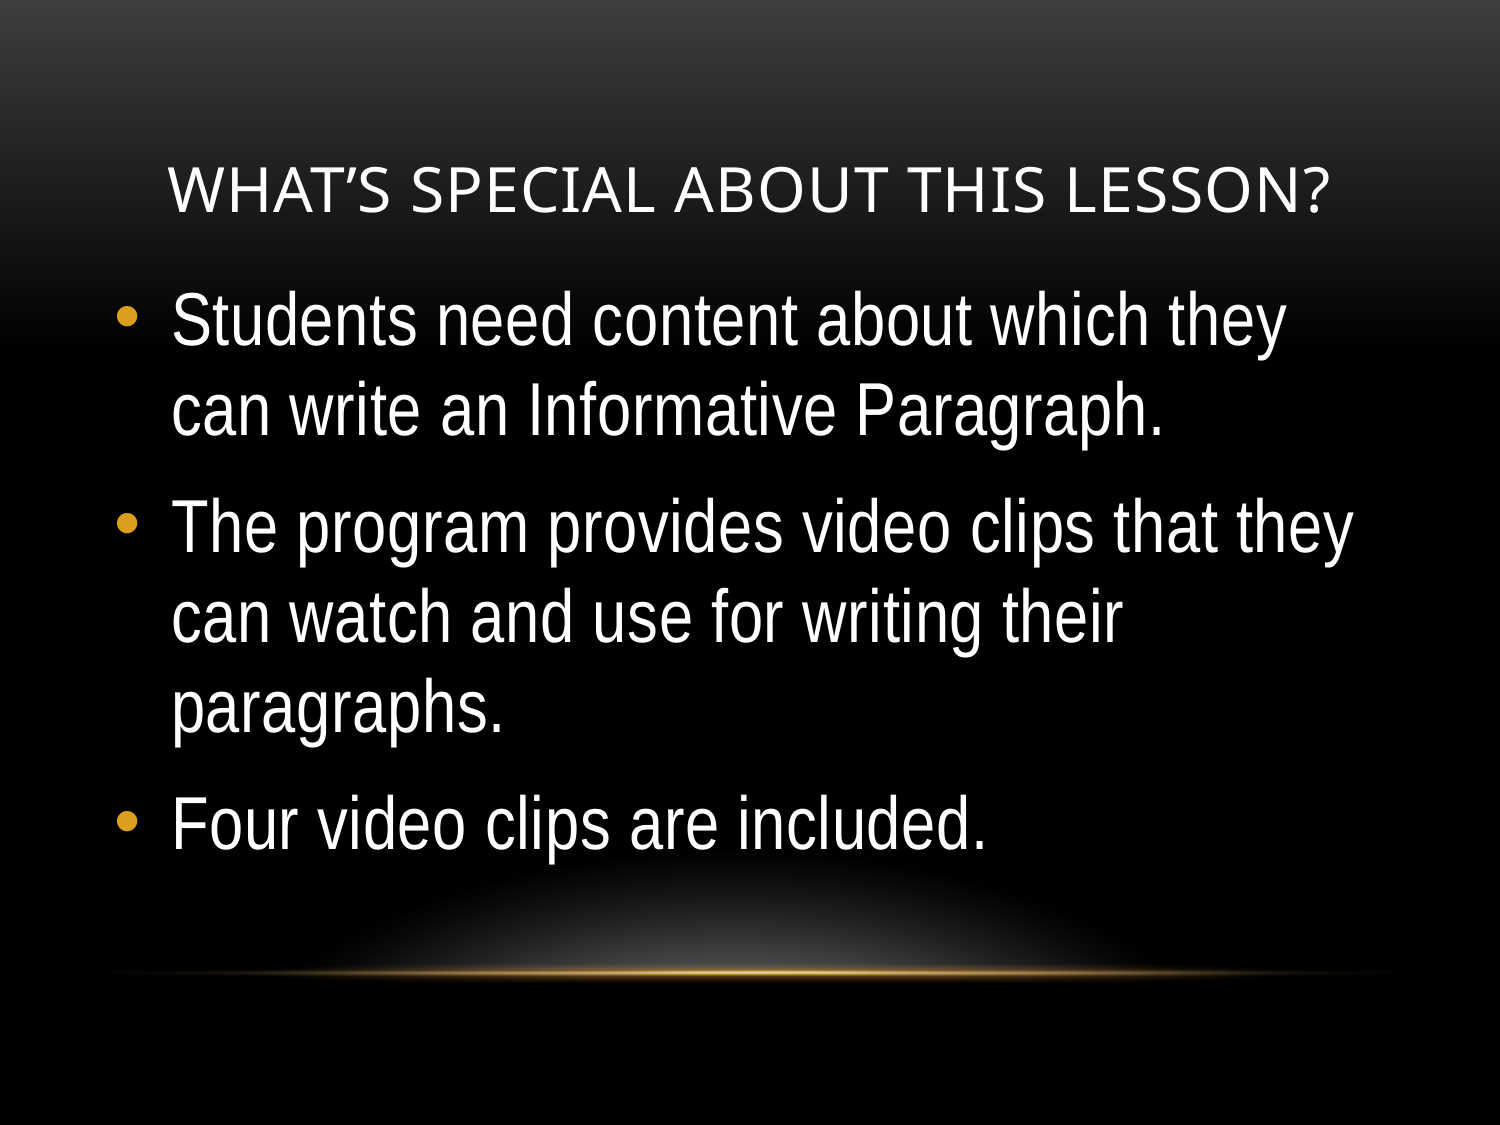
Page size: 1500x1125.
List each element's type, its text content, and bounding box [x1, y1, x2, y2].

list Students need content about which they can write an Informative Paragraph. The program provides video clips that they can watch and use for writing their paragraphs. Four video clips are included. [99, 262, 1400, 938]
picture [0, 0, 1500, 1125]
title What’s special about this lesson? [99, 45, 1400, 233]
